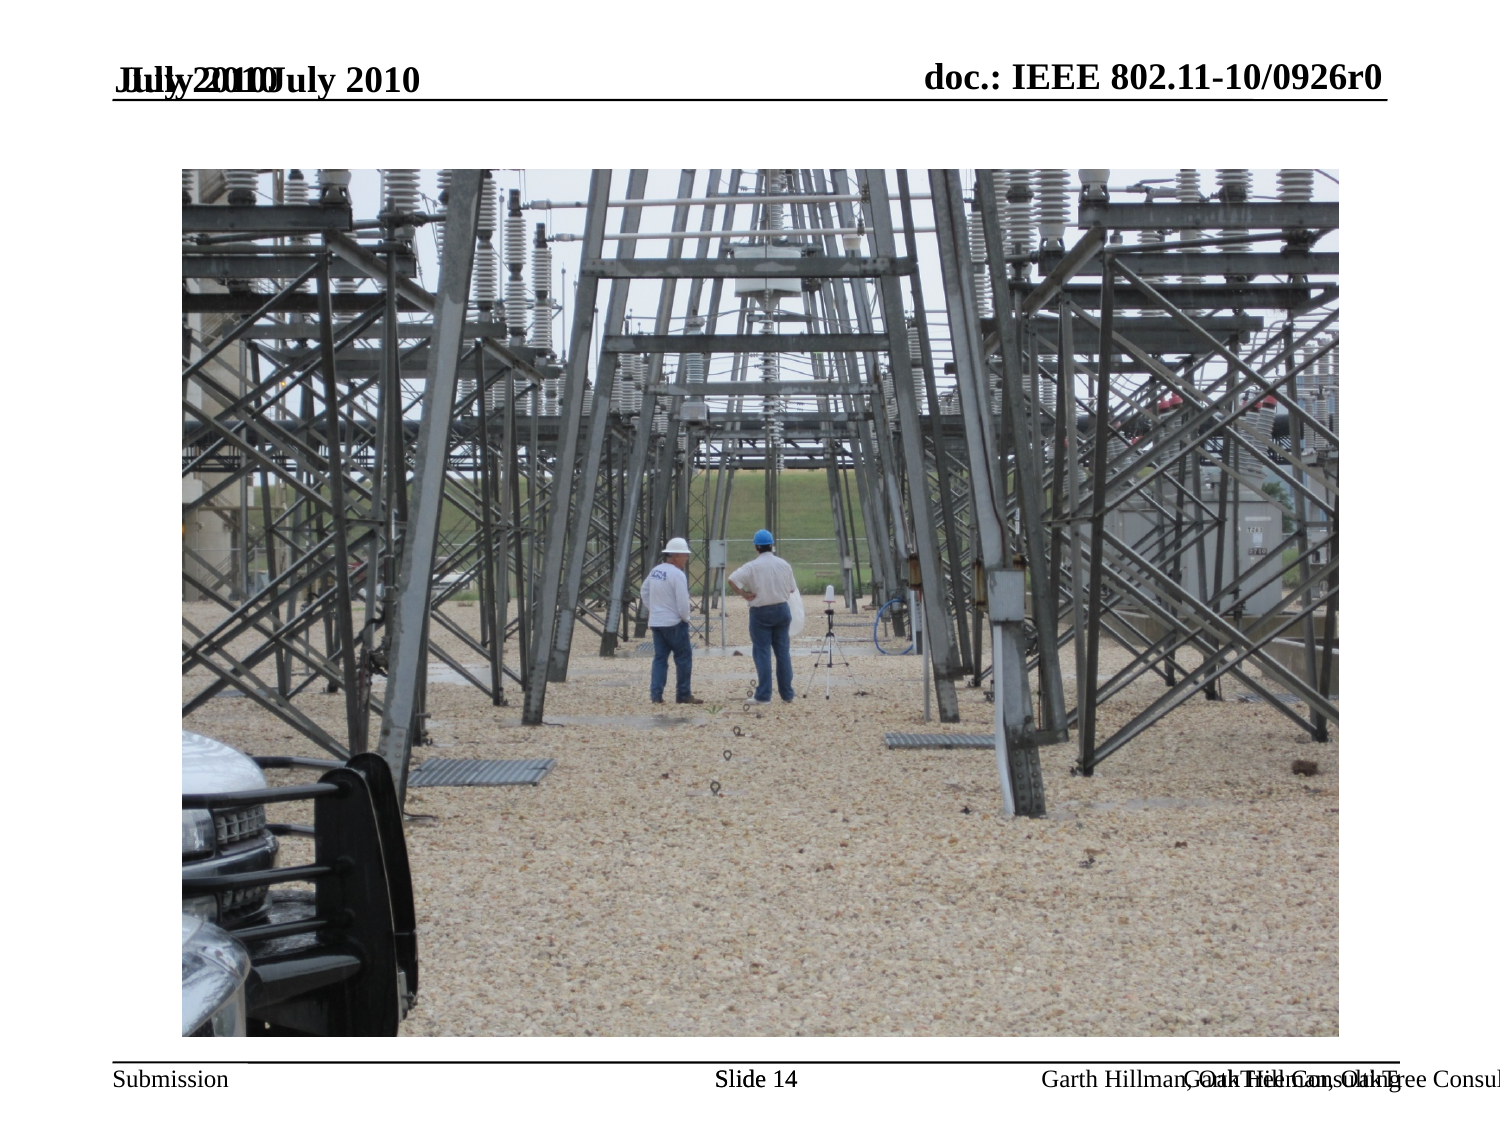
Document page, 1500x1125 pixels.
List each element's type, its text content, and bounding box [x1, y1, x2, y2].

text_box July 2010 [125, 54, 279, 100]
text_box Slide 14 [675, 1062, 838, 1093]
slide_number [114, 54, 443, 101]
text_box Garth Hillman, OakTree Consulting [1183, 1062, 1500, 1093]
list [182, 169, 1339, 1037]
footer Garth Hillman, OakTree Consulting [962, 1061, 1402, 1093]
